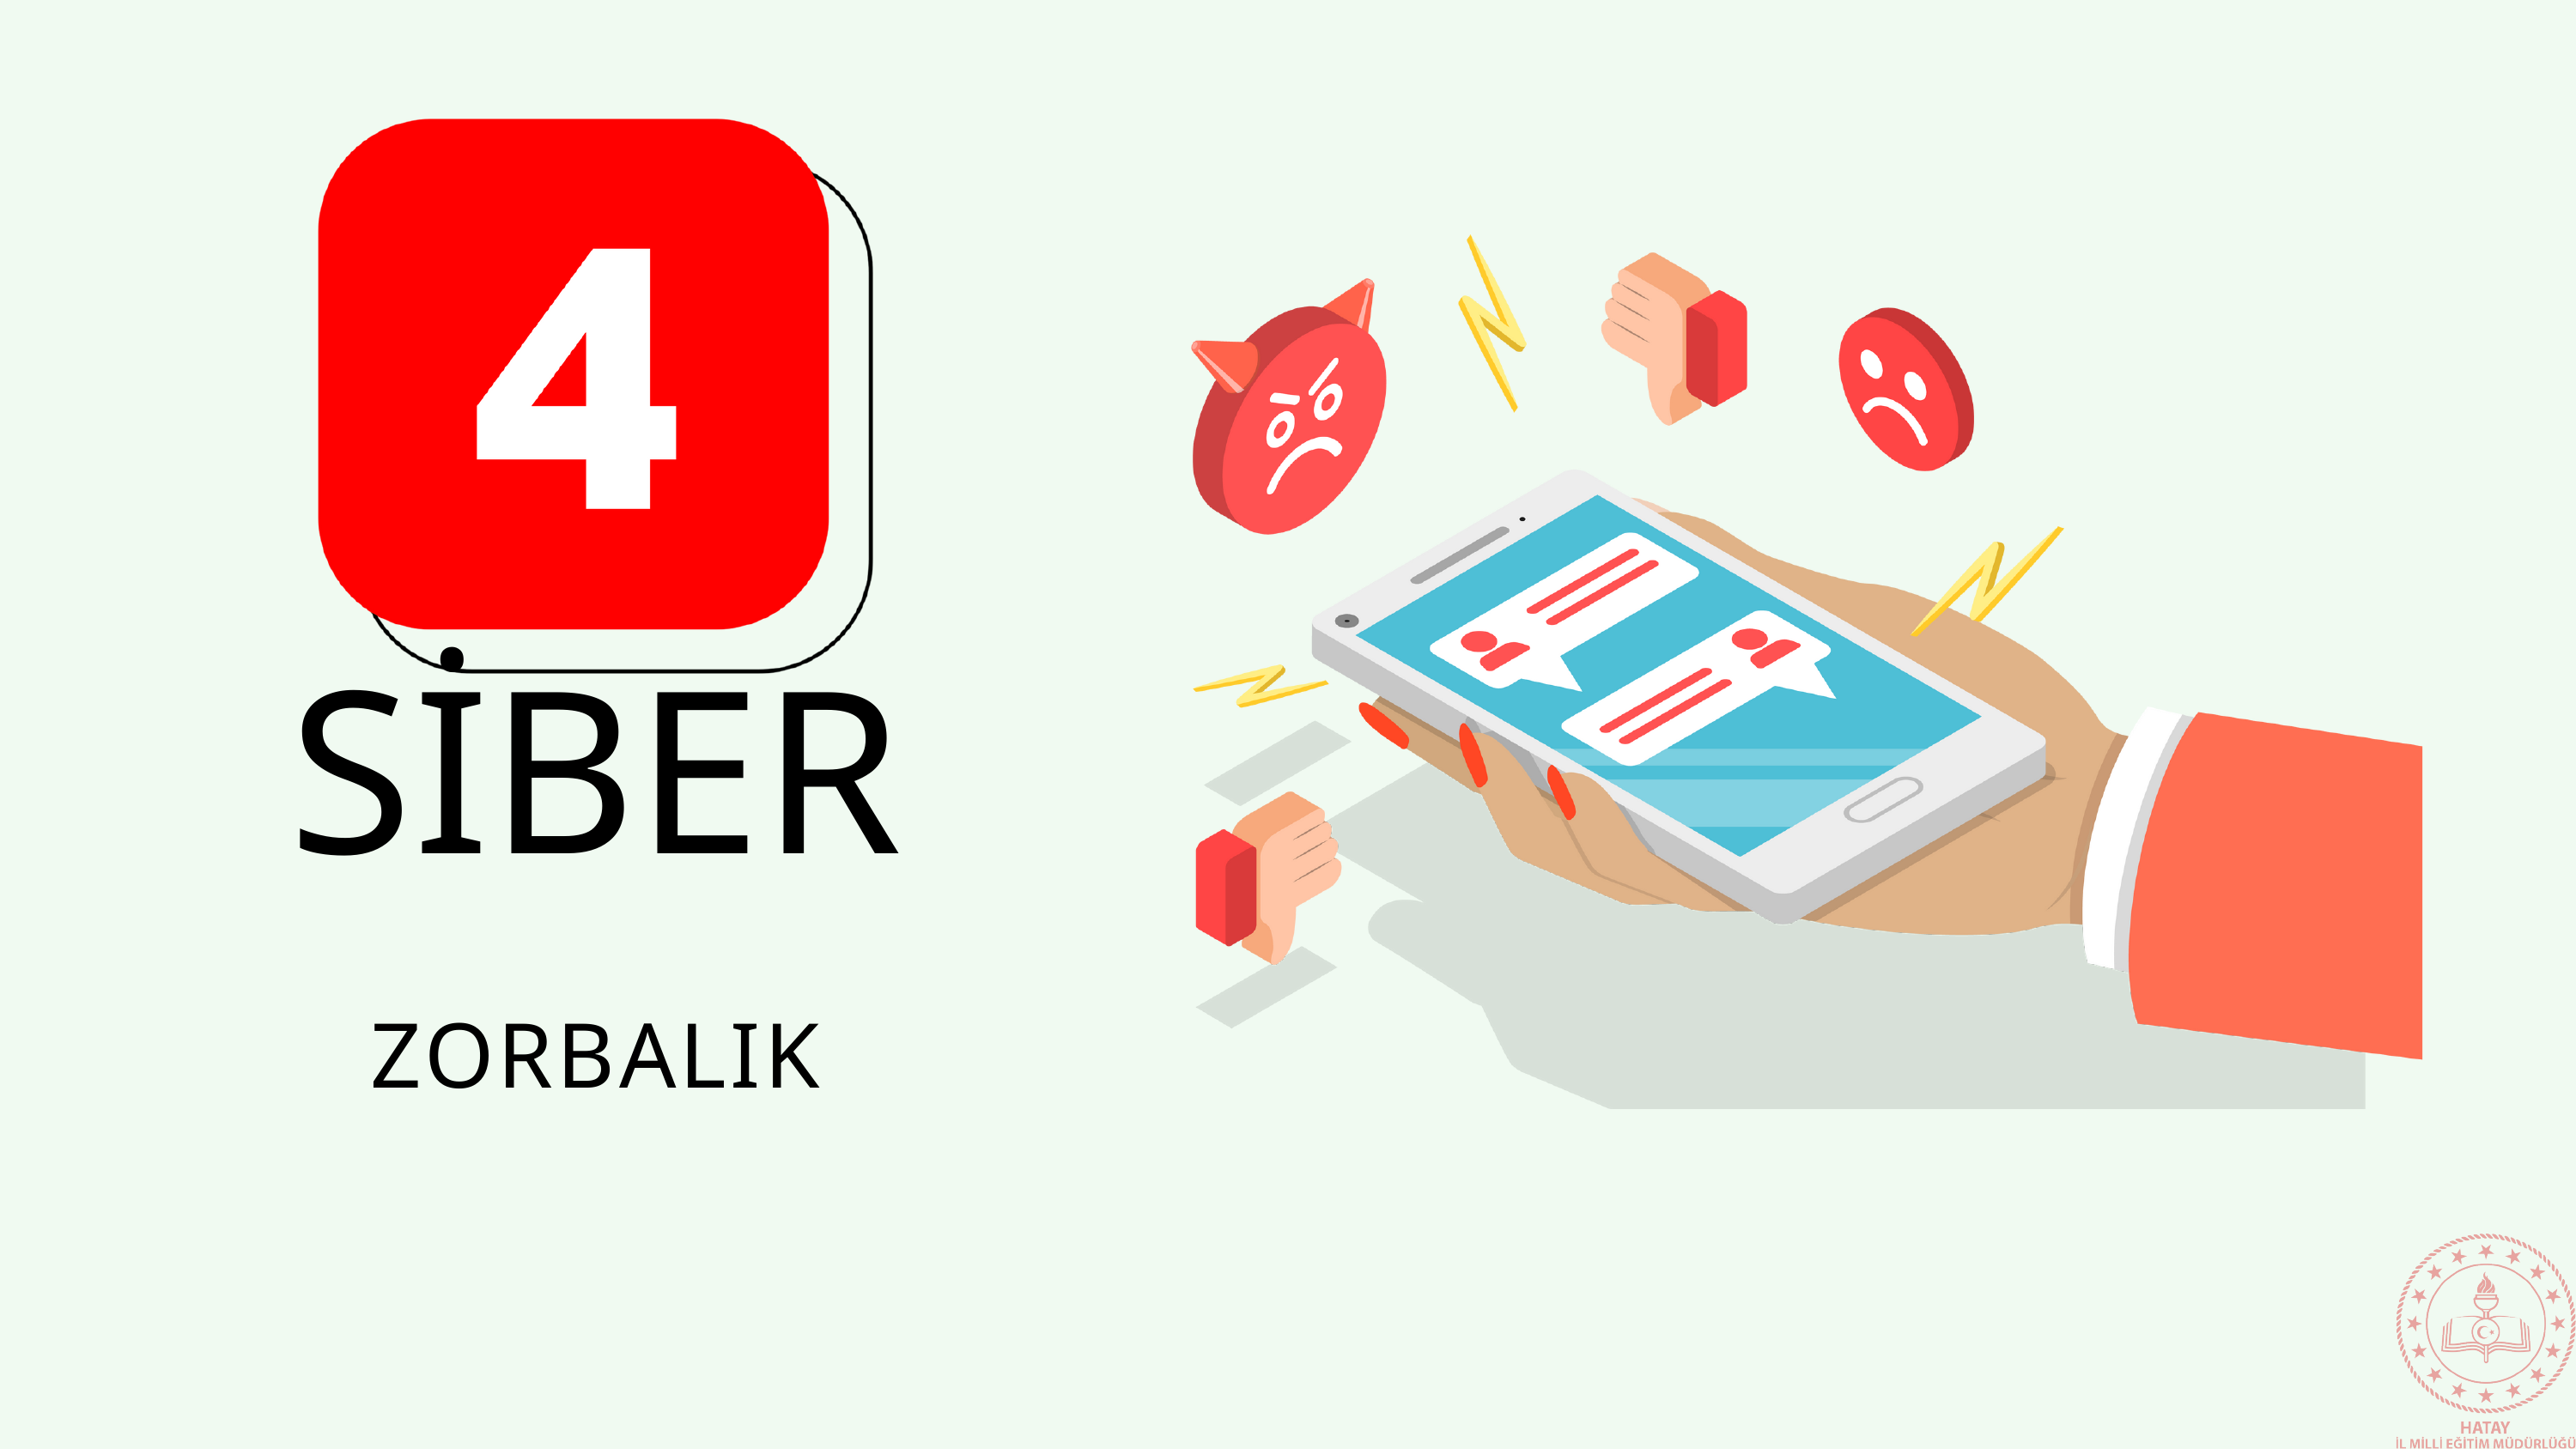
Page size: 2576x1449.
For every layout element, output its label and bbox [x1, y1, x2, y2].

text_box [1191, 234, 2423, 1109]
text_box [2396, 1234, 2576, 1449]
text_box [318, 118, 873, 672]
text_box [0, 673, 1192, 1109]
